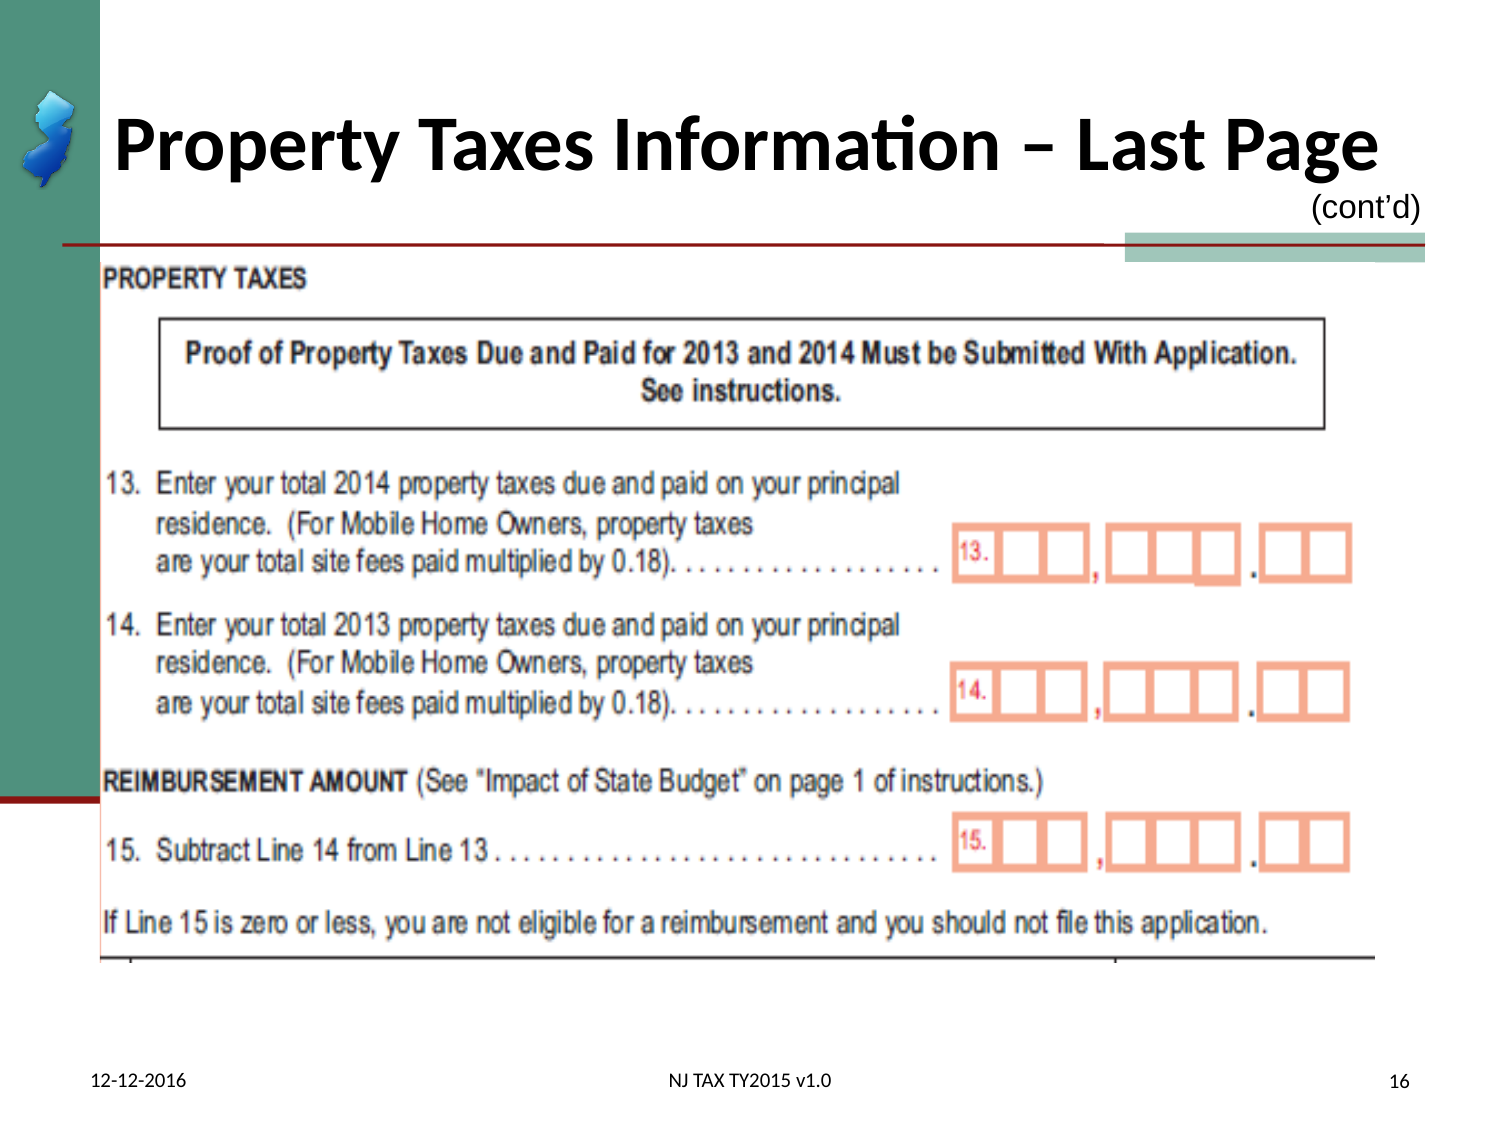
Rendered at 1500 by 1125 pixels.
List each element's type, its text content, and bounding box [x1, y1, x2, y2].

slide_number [74, 1049, 401, 1100]
text_box (cont’d) [1295, 177, 1437, 233]
footer NJ TAX TY2015 v1.0 [496, 1050, 1004, 1100]
title Property Taxes Information – Last Page [99, 45, 1425, 234]
slide_number 16 [1112, 1049, 1426, 1101]
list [99, 262, 1376, 963]
picture [0, 88, 101, 190]
